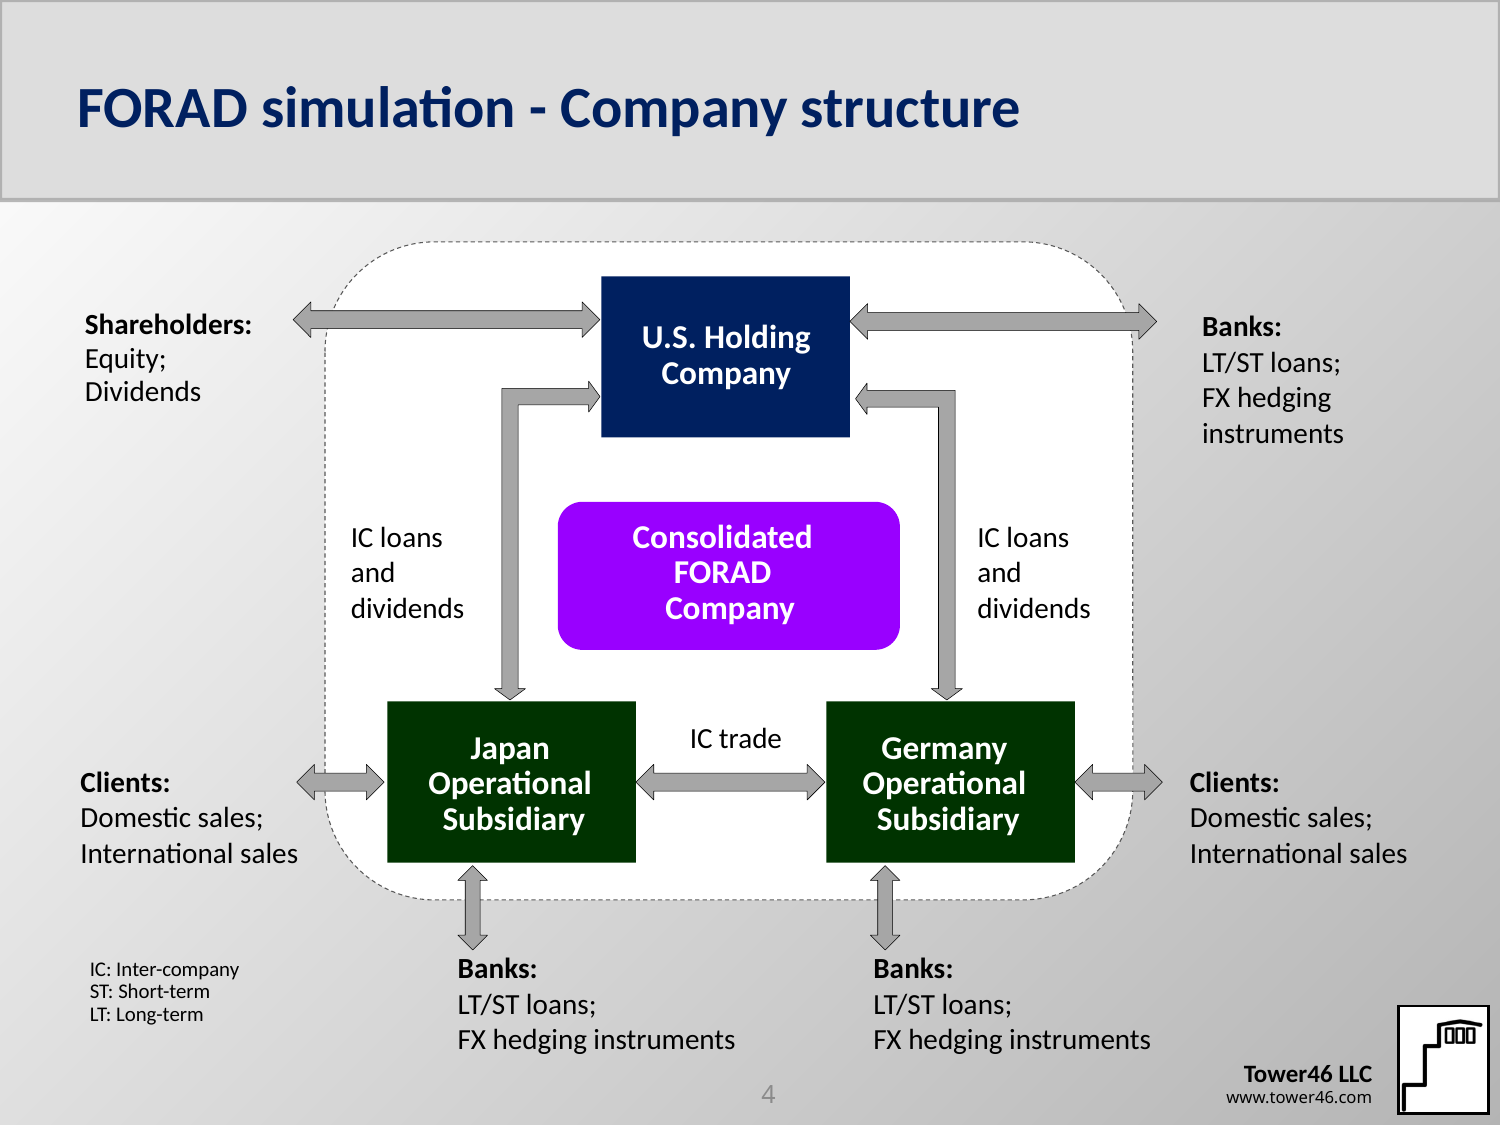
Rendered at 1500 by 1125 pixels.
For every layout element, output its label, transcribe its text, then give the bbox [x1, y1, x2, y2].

text_box IC: Inter-company ST: Short-term LT: Long-term [74, 949, 288, 1069]
text_box [331, 239, 1127, 315]
text_box [1072, 762, 1165, 802]
title FORAD simulation - Company structure [62, 45, 1413, 163]
text_box Consolidated FORAD Company [603, 512, 850, 663]
picture [1400, 1007, 1487, 1112]
text_box Japan Operational Subsidiary [390, 723, 638, 875]
text_box [824, 699, 1077, 781]
text_box Banks: LT/ST loans; FX hedging instruments [442, 941, 775, 1113]
text_box IC loans and dividends [336, 510, 500, 663]
text_box IC trade [674, 712, 819, 765]
text_box U.S. Holding Company [603, 312, 850, 422]
text_box [895, 789, 1135, 902]
text_box Banks: LT/ST loans; FX hedging instruments [858, 941, 1188, 1113]
text_box [868, 863, 902, 953]
text_box [483, 788, 875, 903]
text_box [599, 274, 852, 319]
text_box [638, 762, 824, 802]
text_box [322, 325, 599, 778]
text_box Banks: LT/ST loans; FX hedging instruments [1187, 299, 1432, 471]
slide_number 4 [709, 1065, 791, 1125]
text_box Germany Operational Subsidiary [824, 723, 1072, 875]
text_box [294, 762, 387, 802]
text_box [455, 863, 490, 953]
text_box Clients: Domestic sales; International sales [65, 755, 363, 938]
text_box [853, 381, 965, 702]
text_box IC loans and dividends [962, 510, 1127, 663]
text_box [599, 320, 852, 440]
text_box [847, 301, 1159, 342]
text_box [385, 699, 638, 865]
text_box [555, 499, 903, 652]
text_box Clients: Domestic sales; International sales [1174, 755, 1472, 938]
text_box Shareholders: Equity; Dividends [70, 299, 283, 462]
text_box [1072, 783, 1077, 865]
text_box [363, 786, 463, 903]
text_box [492, 379, 599, 702]
text_box [290, 299, 603, 340]
text_box [517, 328, 1135, 777]
